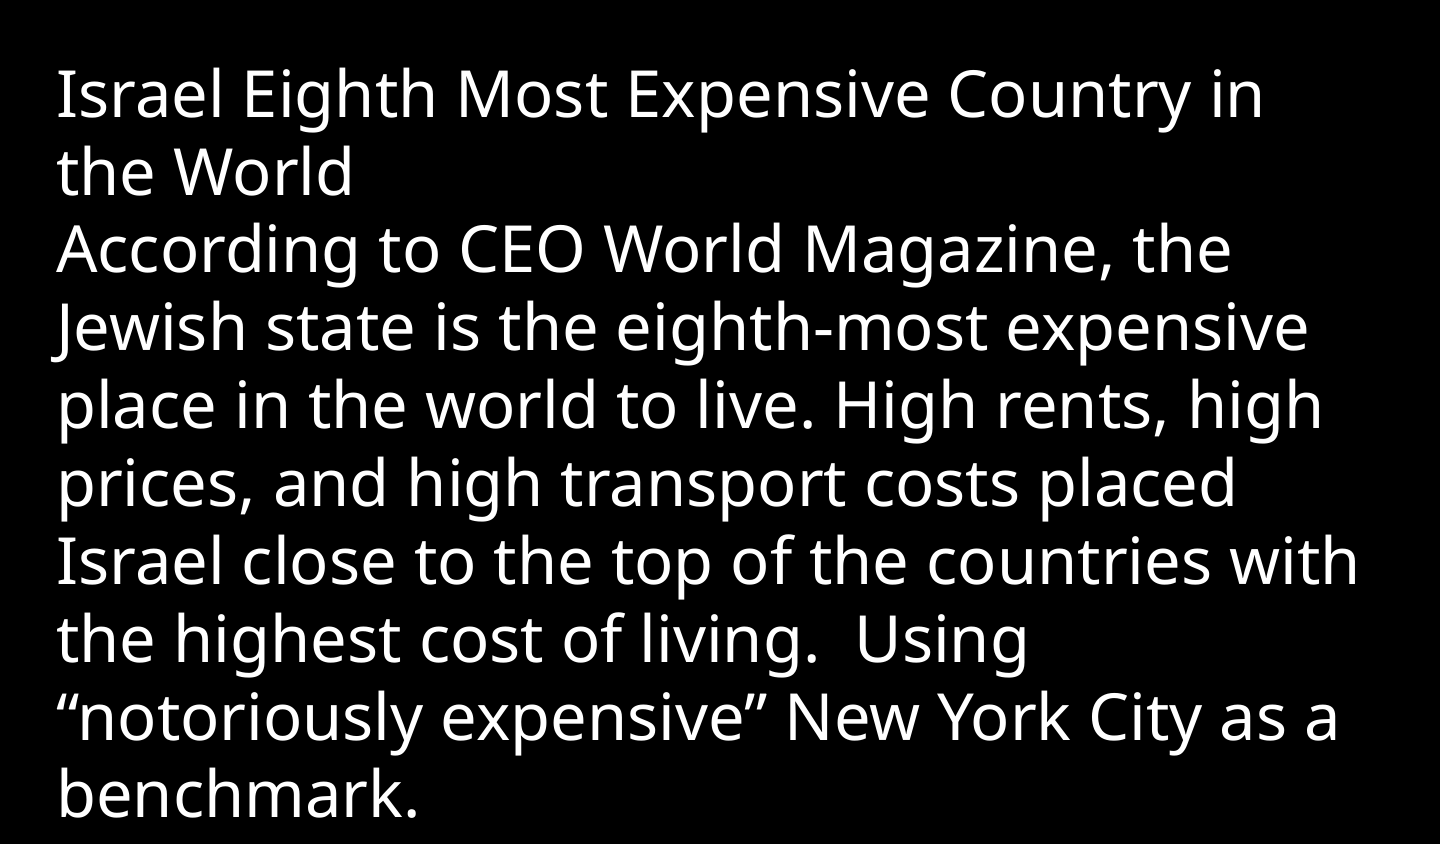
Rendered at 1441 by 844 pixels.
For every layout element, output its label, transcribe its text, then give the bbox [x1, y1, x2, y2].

subtitle Israel Eighth Most Expensive Country in the World According to CEO World Magazine, the Jewish state is the eighth-most expensive place in the world to live. High rents, high prices, and high transport costs placed Israel close to the top of the countries with the highest cost of living. Using “notoriously expensive” New York City as a benchmark. [45, 46, 1396, 844]
